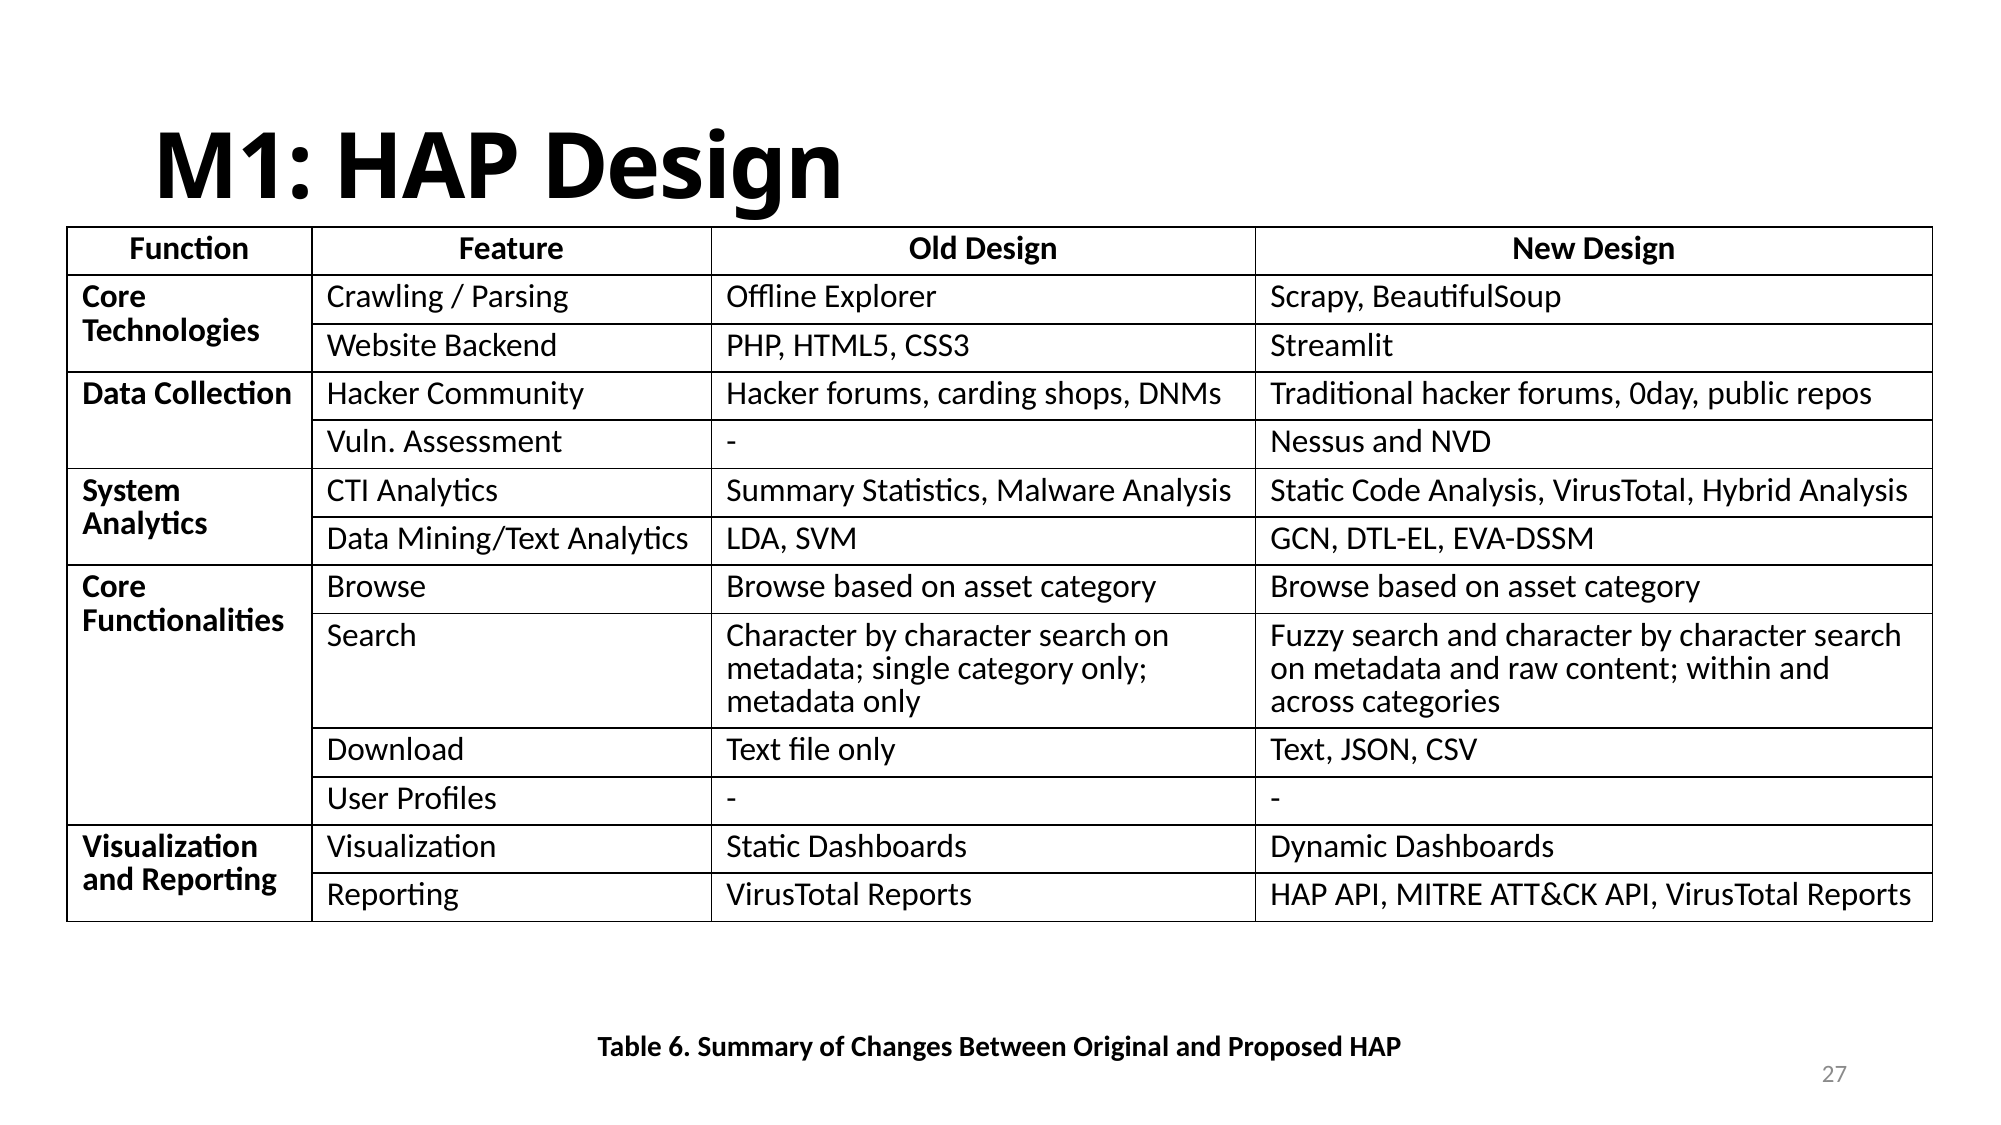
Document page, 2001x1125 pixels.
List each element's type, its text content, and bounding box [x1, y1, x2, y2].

table_cell Streamlit [1256, 325, 1932, 371]
table_cell Summary Statistics, Malware Analysis [712, 469, 1255, 516]
table_cell Visualization [313, 826, 711, 872]
title M1: HAP Design [137, 59, 1863, 226]
table_cell Nessus and NVD [1256, 421, 1932, 468]
table_cell Reporting [313, 874, 711, 921]
table_cell Download [313, 729, 711, 776]
table_cell Static Code Analysis, VirusTotal, Hybrid Analysis [1256, 469, 1932, 516]
table_cell LDA, SVM [712, 518, 1255, 564]
table_cell Vuln. Assessment [313, 421, 711, 468]
text_box Table 6. Summary of Changes Between Original and Proposed HAP [137, 1019, 1863, 1070]
table_cell User Profiles [313, 778, 711, 824]
table_cell - [1256, 778, 1932, 824]
table_cell Hacker Community [313, 373, 711, 419]
table_cell Offline Explorer [712, 276, 1255, 323]
table_cell Fuzzy search and character by character search on metadata and raw content; within and across categories [1256, 614, 1932, 727]
table_cell HAP API, MITRE ATT&CK API, VirusTotal Reports [1256, 874, 1932, 921]
table_cell Core Technologies [68, 276, 311, 371]
table_cell Browse based on asset category [1256, 566, 1932, 613]
table_cell PHP, HTML5, CSS3 [712, 325, 1255, 371]
table_header Old Design [712, 228, 1255, 274]
table_cell Traditional hacker forums, 0day, public repos [1256, 373, 1932, 419]
table_header Function [68, 228, 311, 274]
table_cell Scrapy, BeautifulSoup [1256, 276, 1932, 323]
table_cell Search [313, 614, 711, 727]
table_cell Data Collection [68, 373, 311, 468]
table_cell Data Mining/Text Analytics [313, 518, 711, 564]
table_cell Text, JSON, CSV [1256, 729, 1932, 776]
table_cell Dynamic Dashboards [1256, 826, 1932, 872]
table_header New Design [1256, 228, 1932, 274]
table_cell System Analytics [68, 469, 311, 564]
table_cell - [712, 778, 1255, 824]
table_cell Character by character search on metadata; single category only; metadata only [712, 614, 1255, 727]
table_cell Text file only [712, 729, 1255, 776]
table_cell Crawling / Parsing [313, 276, 711, 323]
table_cell GCN, DTL-EL, EVA-DSSM [1256, 518, 1932, 564]
table_cell Visualization and Reporting [68, 826, 311, 921]
table_cell Browse based on asset category [712, 566, 1255, 613]
table_cell CTI Analytics [313, 469, 711, 516]
table_cell Static Dashboards [712, 826, 1255, 872]
table_cell VirusTotal Reports [712, 874, 1255, 921]
table_cell - [712, 421, 1255, 468]
table_cell Core Functionalities [68, 566, 311, 824]
table_cell Website Backend [313, 325, 711, 371]
table_cell Browse [313, 566, 711, 613]
table_header Feature [313, 228, 711, 274]
slide_number 27 [1412, 1042, 1863, 1103]
table_cell Hacker forums, carding shops, DNMs [712, 373, 1255, 419]
